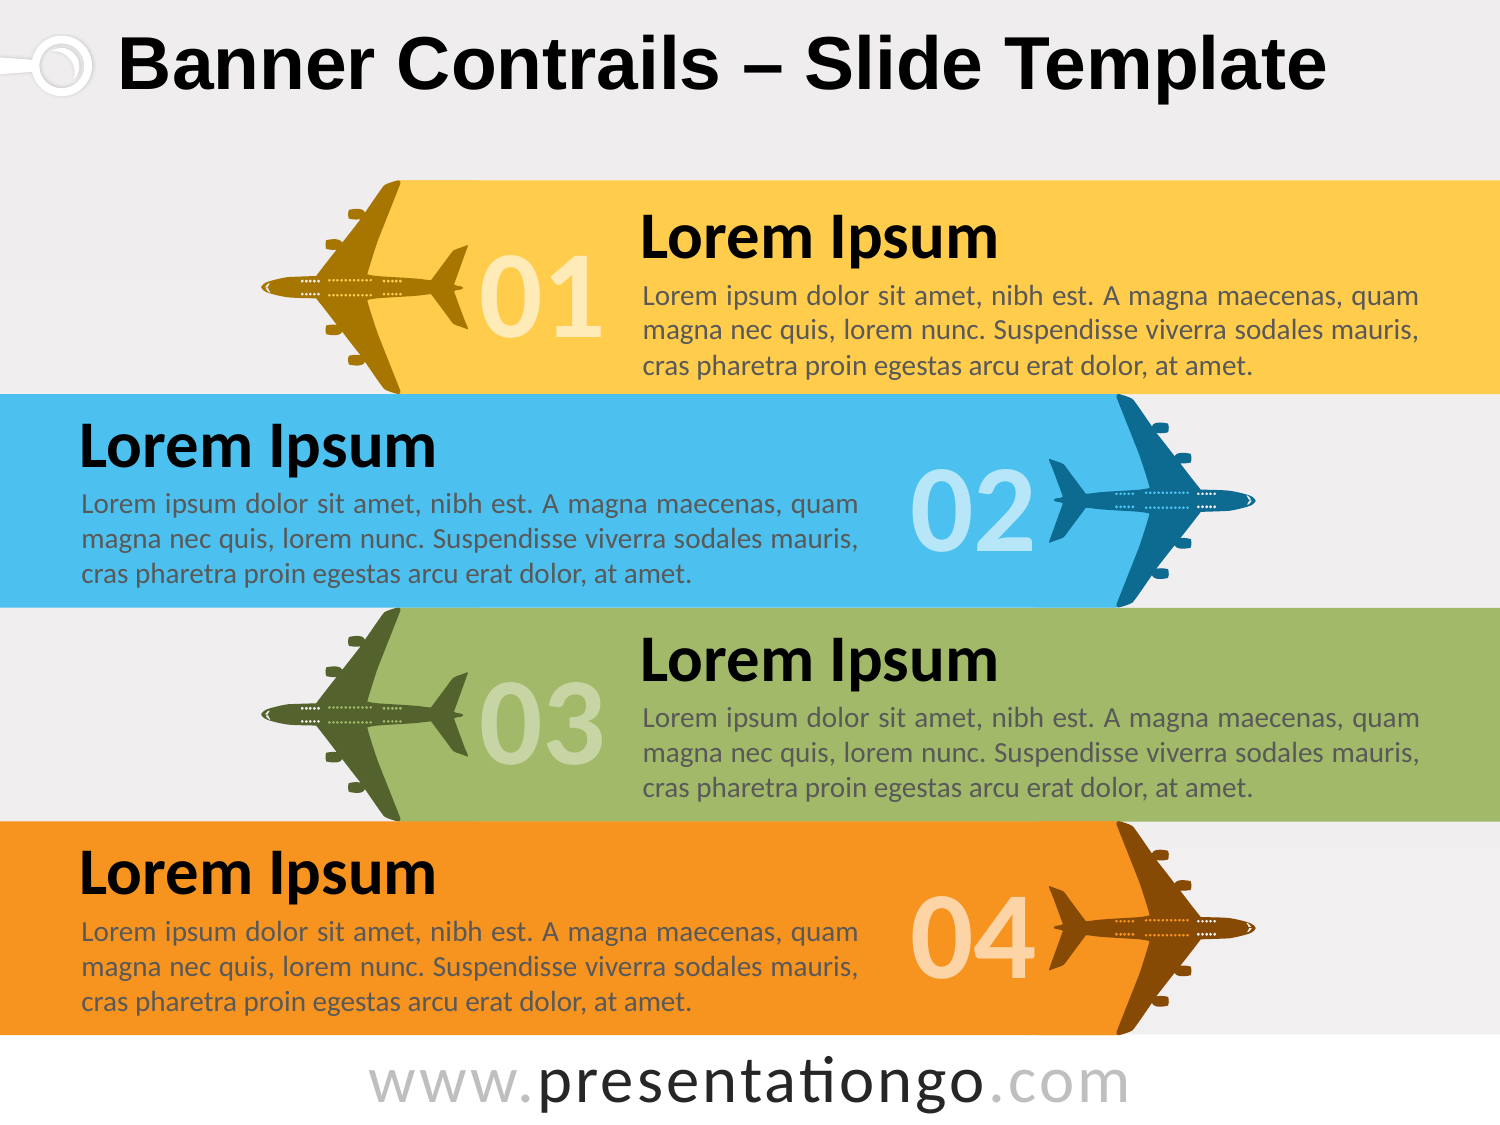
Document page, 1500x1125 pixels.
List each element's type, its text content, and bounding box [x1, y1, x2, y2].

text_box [1038, 393, 1256, 608]
text_box 02 [0, 393, 1038, 609]
text_box 01 [400, 179, 1500, 395]
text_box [261, 180, 479, 392]
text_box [1038, 821, 1256, 1036]
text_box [640, 183, 1420, 390]
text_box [640, 605, 1421, 812]
text_box 03 [479, 607, 1500, 823]
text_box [79, 392, 860, 599]
text_box 04 [0, 820, 1117, 1036]
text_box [79, 819, 860, 1026]
title Banner Contrails – Slide Template [103, 17, 1397, 139]
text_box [261, 607, 479, 819]
